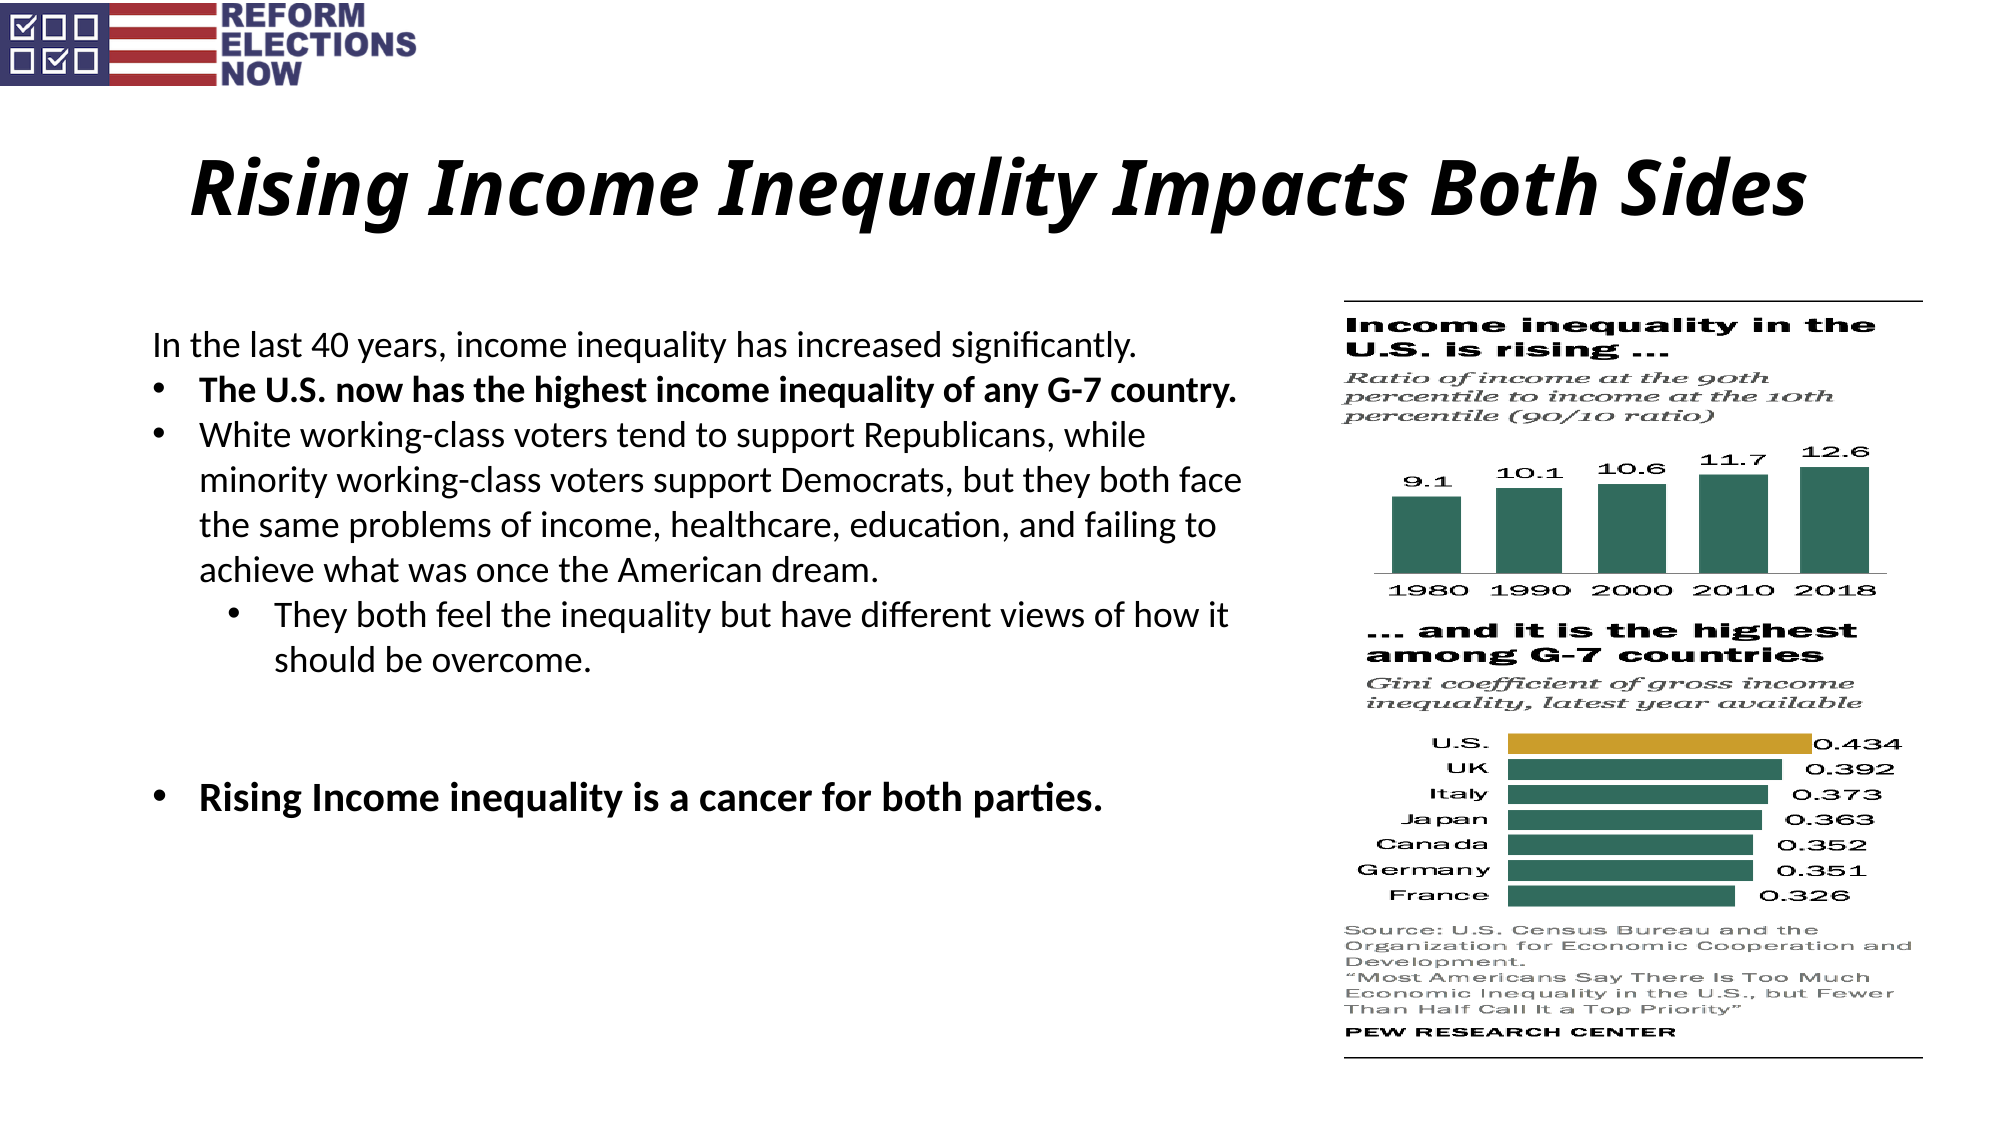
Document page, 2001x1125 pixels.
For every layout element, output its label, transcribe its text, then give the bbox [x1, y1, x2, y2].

picture [0, 2, 417, 86]
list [1333, 296, 1932, 1066]
text_box In the last 40 years, income inequality has increased significantly. The U.S. now has the highest income inequality of any G-7 country. White working-class voters tend to support Republicans, while minority working-class voters support Democrats, but they both face the same problems of income, healthcare, education, and failing to achieve what was once the American dream. They both feel the inequality but have different views of how it should be overcome. Rising Income inequality is a cancer for both parties. [137, 312, 1274, 1008]
title Rising Income Inequality Impacts Both Sides [137, 103, 1863, 278]
